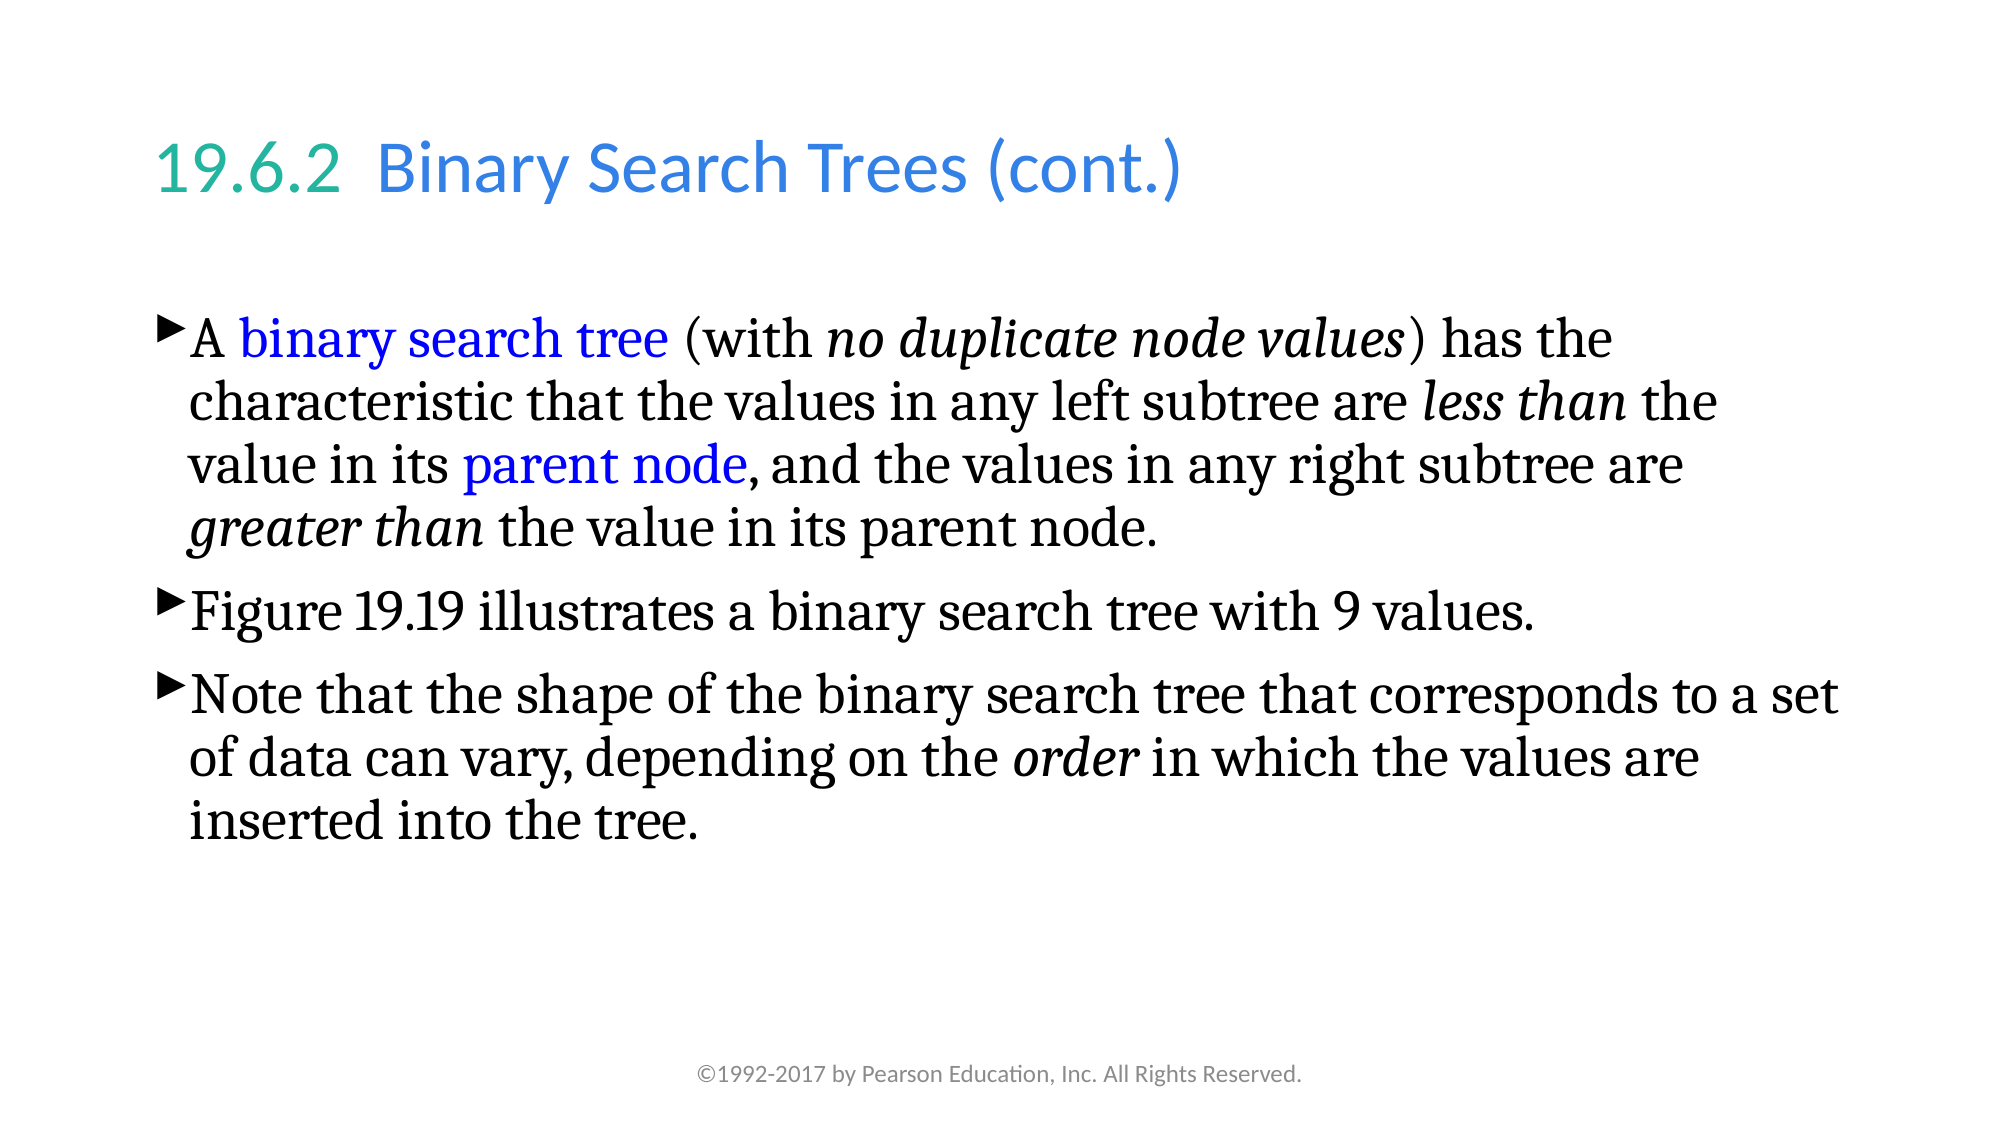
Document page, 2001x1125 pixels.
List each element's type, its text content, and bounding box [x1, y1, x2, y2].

title 19.6.2 Binary Search Trees (cont.) [137, 59, 1863, 278]
footer ©1992-2017 by Pearson Education, Inc. All Rights Reserved. [662, 1042, 1338, 1103]
list A binary search tree (with no duplicate node values) has the characteristic that the values in any left subtree are less than the value in its parent node, and the values in any right subtree are greater than the value in its parent node. Figure 19.19 illustrates a binary search tree with 9 values. Note that the shape of the binary search tree that corresponds to a set of data can vary, depending on the order in which the values are inserted into the tree. [137, 299, 1863, 1014]
